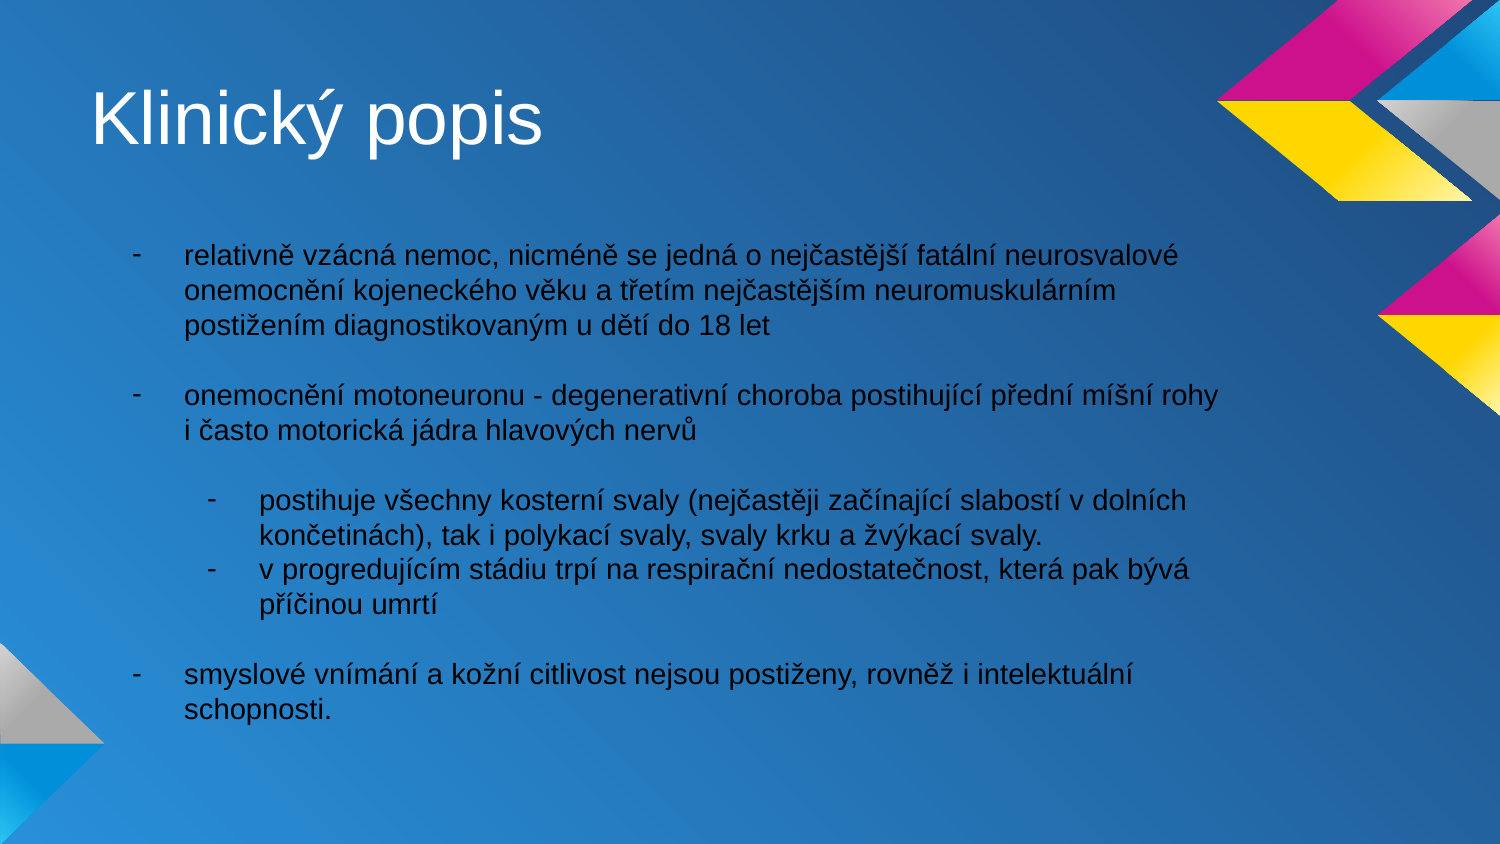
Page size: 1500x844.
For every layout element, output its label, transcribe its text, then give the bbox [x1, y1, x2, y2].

text_box relativně vzácná nemoc, nicméně se jedná o nejčastější fatální neurosvalové onemocnění kojeneckého věku a třetím nejčastějším neuromuskulárním postižením diagnostikovaným u dětí do 18 let onemocnění motoneuronu - degenerativní choroba postihující přední míšní rohy i často motorická jádra hlavových nervů postihuje všechny kosterní svaly (nejčastěji začínající slabostí v dolních končetinách), tak i polykací svaly, svaly krku a žvýkací svaly. v progredujícím stádiu trpí na respirační nedostatečnost, která pak bývá příčinou umrtí smyslové vnímání a kožní citlivost nejsou postiženy, rovněž i intelektuální schopnosti. [94, 221, 1237, 778]
title Klinický popis [74, 33, 1204, 175]
